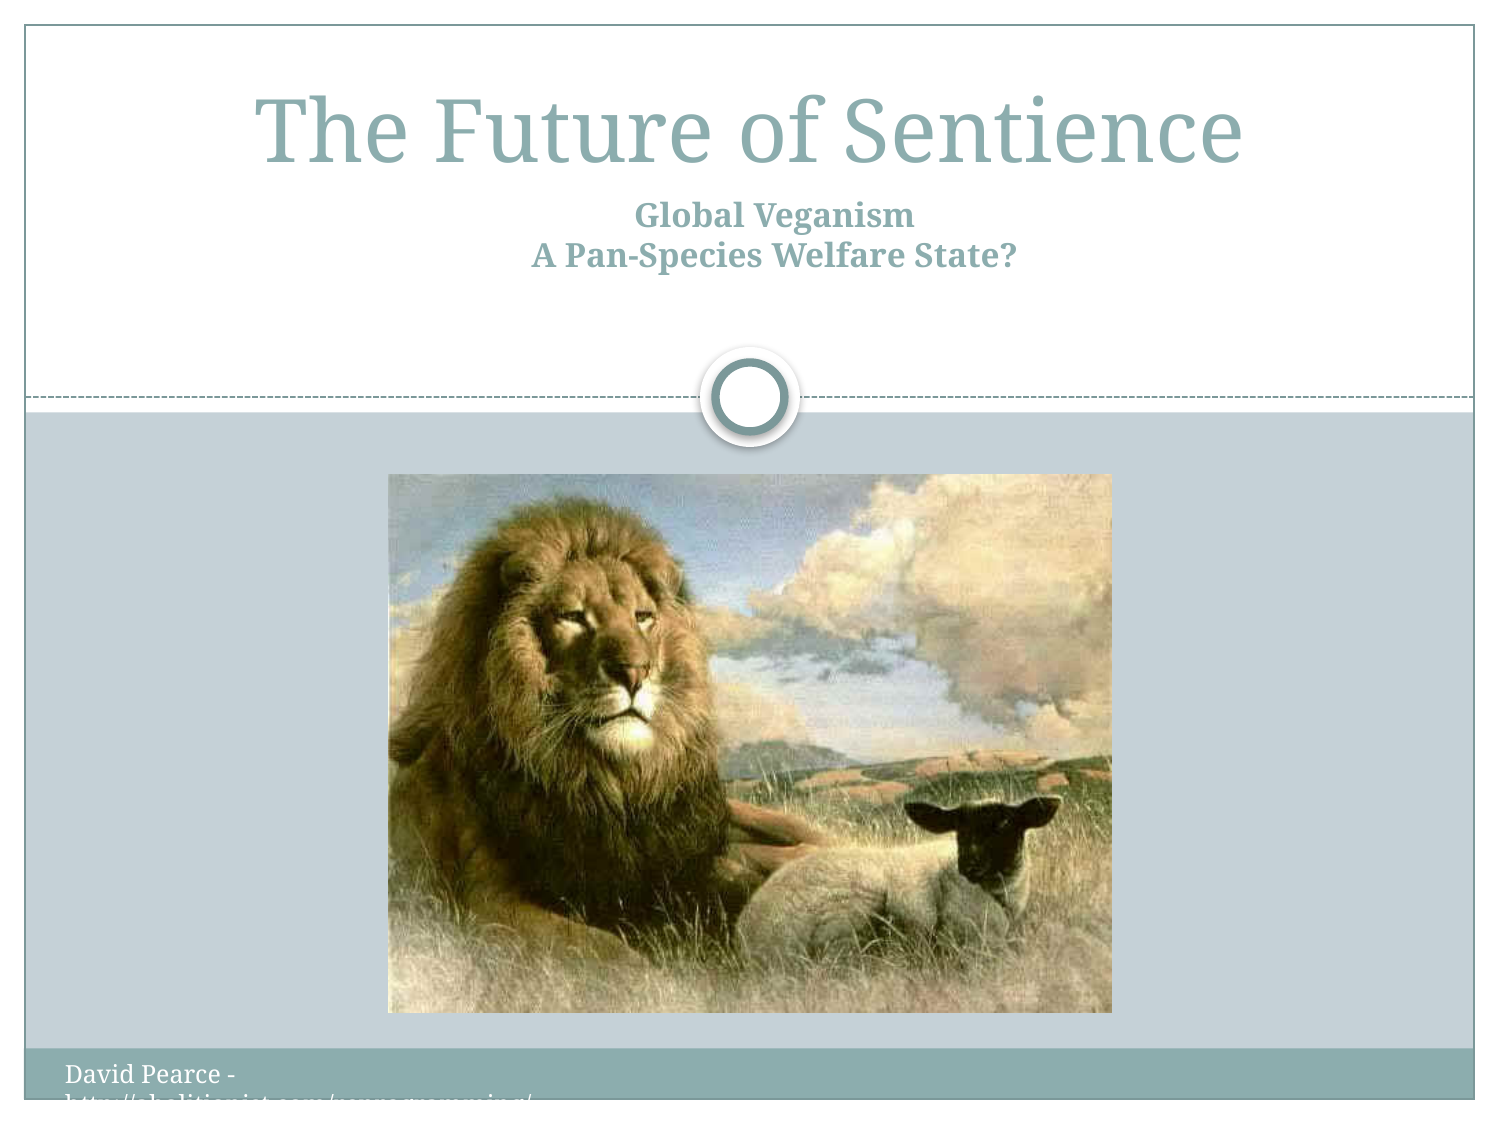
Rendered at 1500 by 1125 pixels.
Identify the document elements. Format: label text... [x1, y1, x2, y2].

text_box The Future of Sentience [50, 62, 1450, 187]
footer David Pearce - http://abolitionist.com/reprogramming/ [50, 1051, 713, 1112]
text_box Global Veganism A Pan-Species Welfare State? [200, 186, 1350, 282]
picture [388, 474, 1112, 1013]
